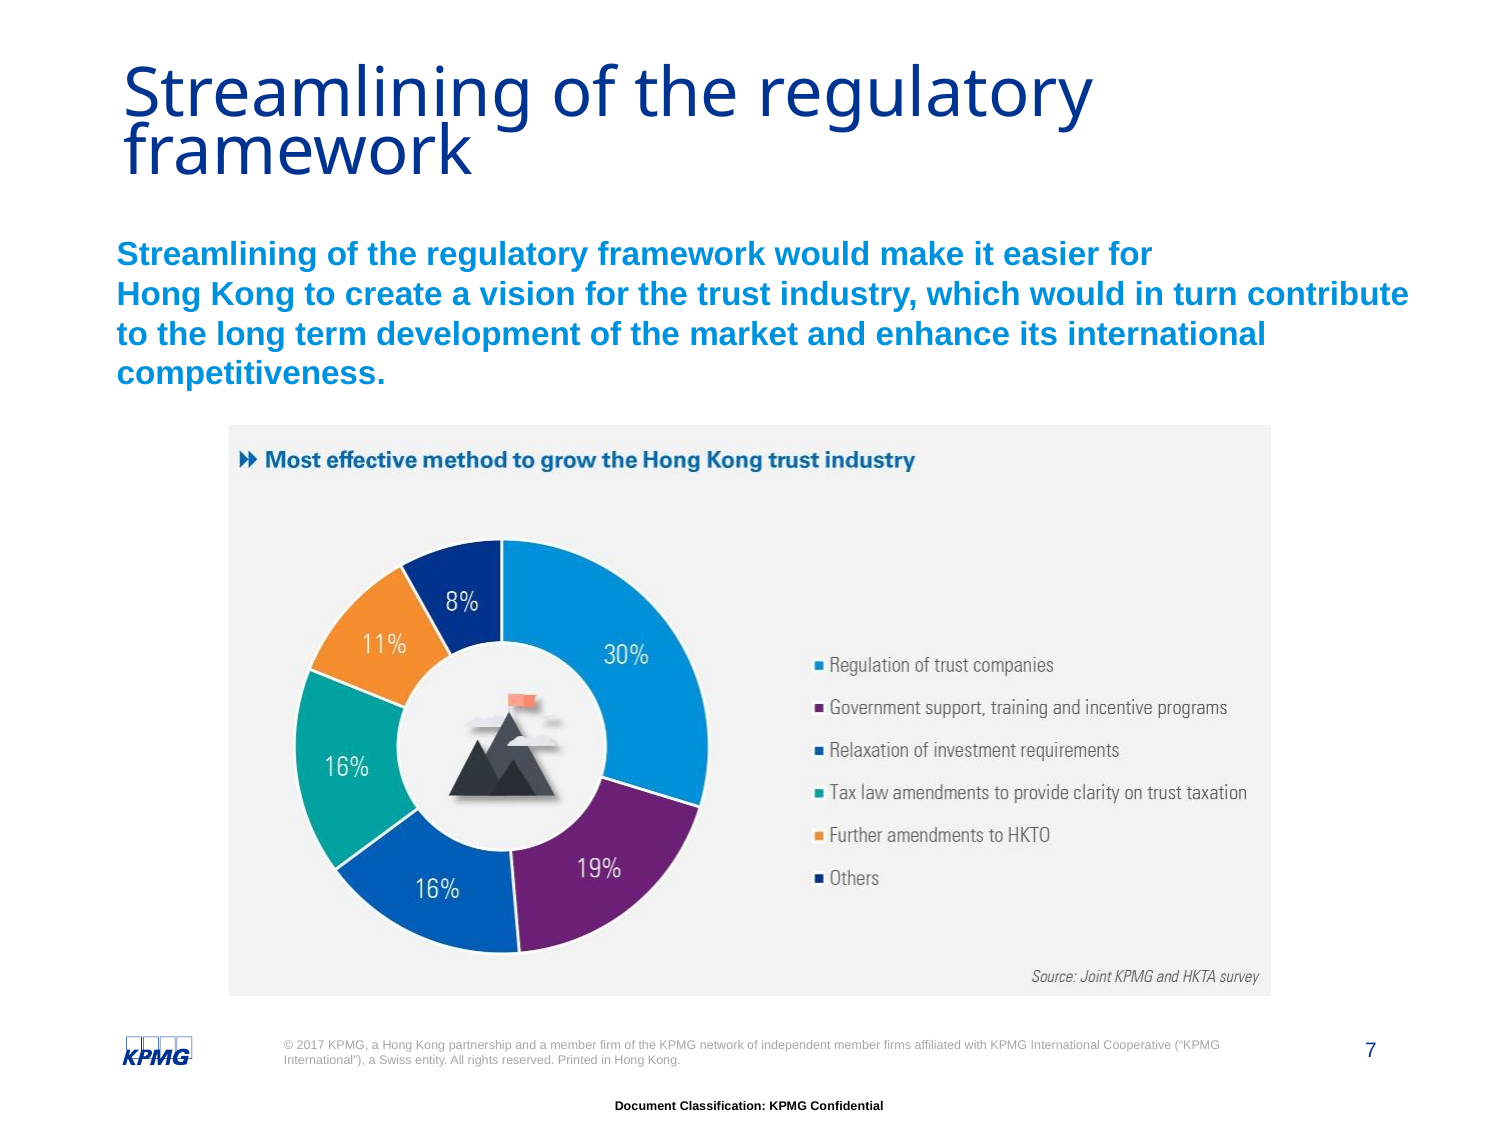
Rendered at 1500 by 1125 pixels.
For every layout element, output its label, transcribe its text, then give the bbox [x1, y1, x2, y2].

title Streamlining of the regulatory framework [122, 70, 1378, 157]
slide_number 7 [1355, 1038, 1378, 1062]
picture [229, 425, 1271, 996]
text_box Streamlining of the regulatory framework would make it easier for Hong Kong to create a vision for the trust industry, which would in turn contribute to the long term development of the market and enhance its international competitiveness. [109, 224, 1421, 399]
